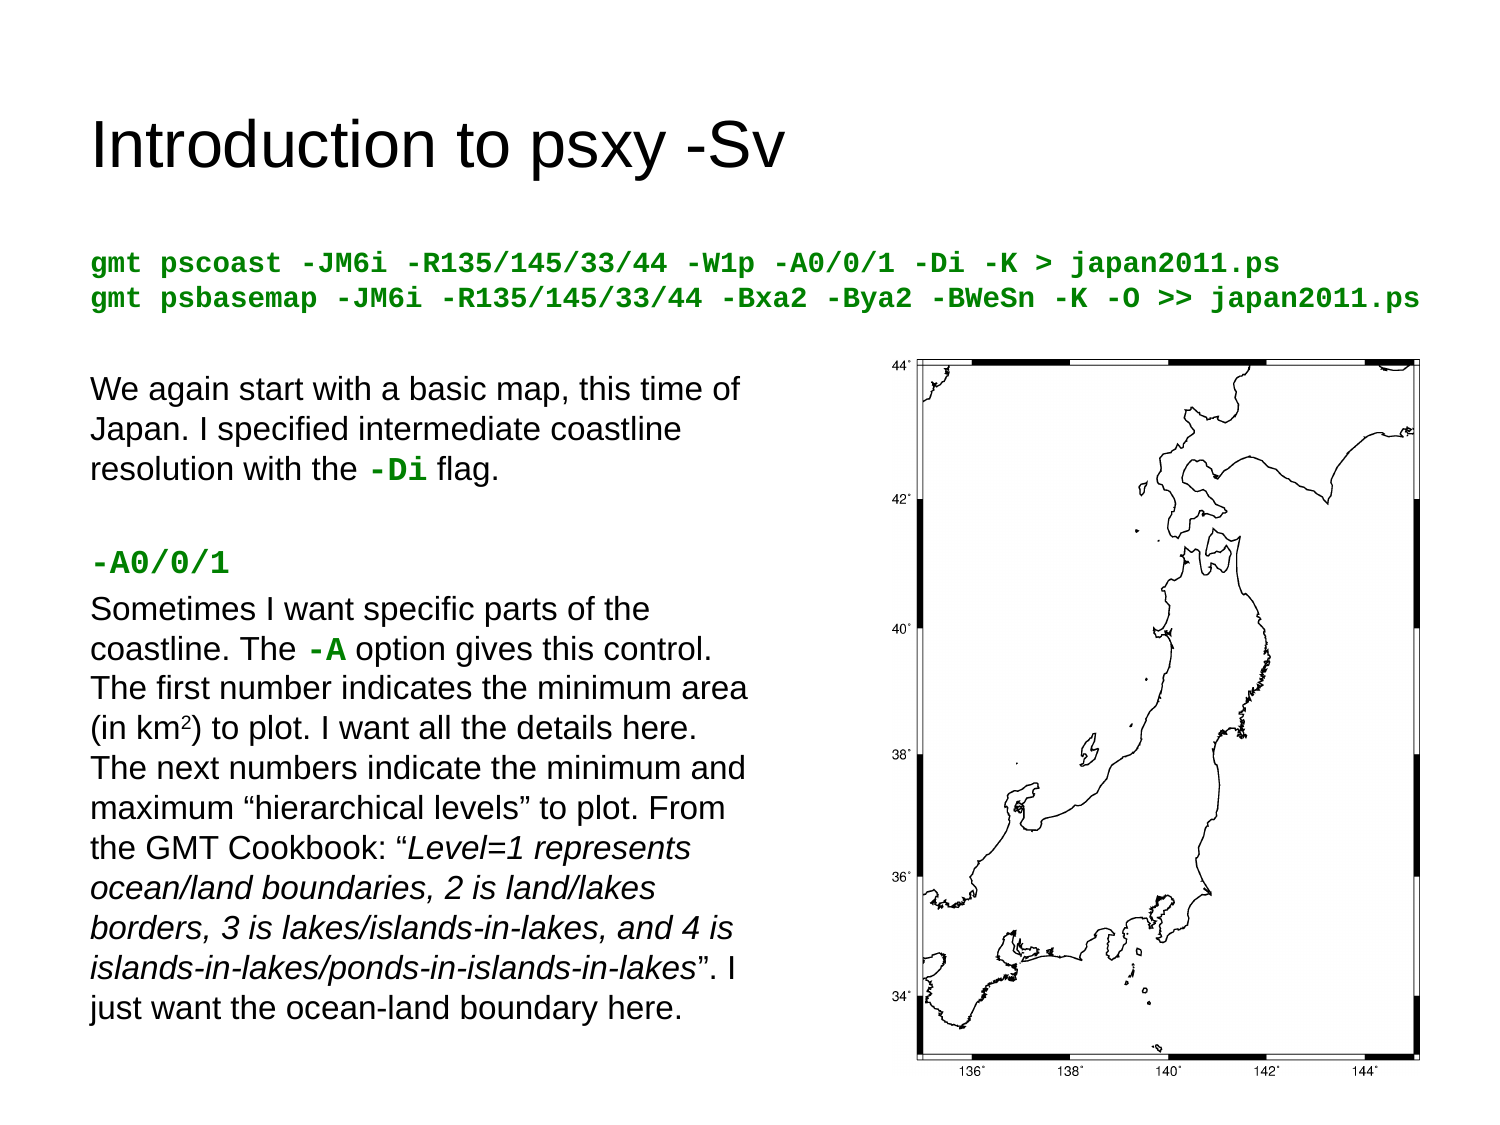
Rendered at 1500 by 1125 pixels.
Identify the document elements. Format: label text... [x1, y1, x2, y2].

picture [892, 359, 1420, 1076]
list gmt pscoast -JM6i -R135/145/33/44 -W1p -A0/0/1 -Di -K > japan2011.ps gmt psbasemap -JM6i -R135/145/33/44 -Bxa2 -Bya2 -BWeSn -K -O >> japan2011.ps [75, 235, 1445, 341]
title Introduction to psxy -Sv [75, 43, 947, 190]
text_box We again start with a basic map, this time of Japan. I specified intermediate coastline resolution with the -Di flag. -A0/0/1 Sometimes I want specific parts of the coastline. The -A option gives this control. The first number indicates the minimum area (in km2) to plot. I want all the details here. The next numbers indicate the minimum and maximum “hierarchical levels” to plot. From the GMT Cookbook: “Level=1 represents ocean/land boundaries, 2 is land/lakes borders, 3 is lakes/islands-in-lakes, and 4 is islands-in-lakes/ponds-in-islands-in-lakes”. I just want the ocean-land boundary here. [75, 359, 780, 1125]
